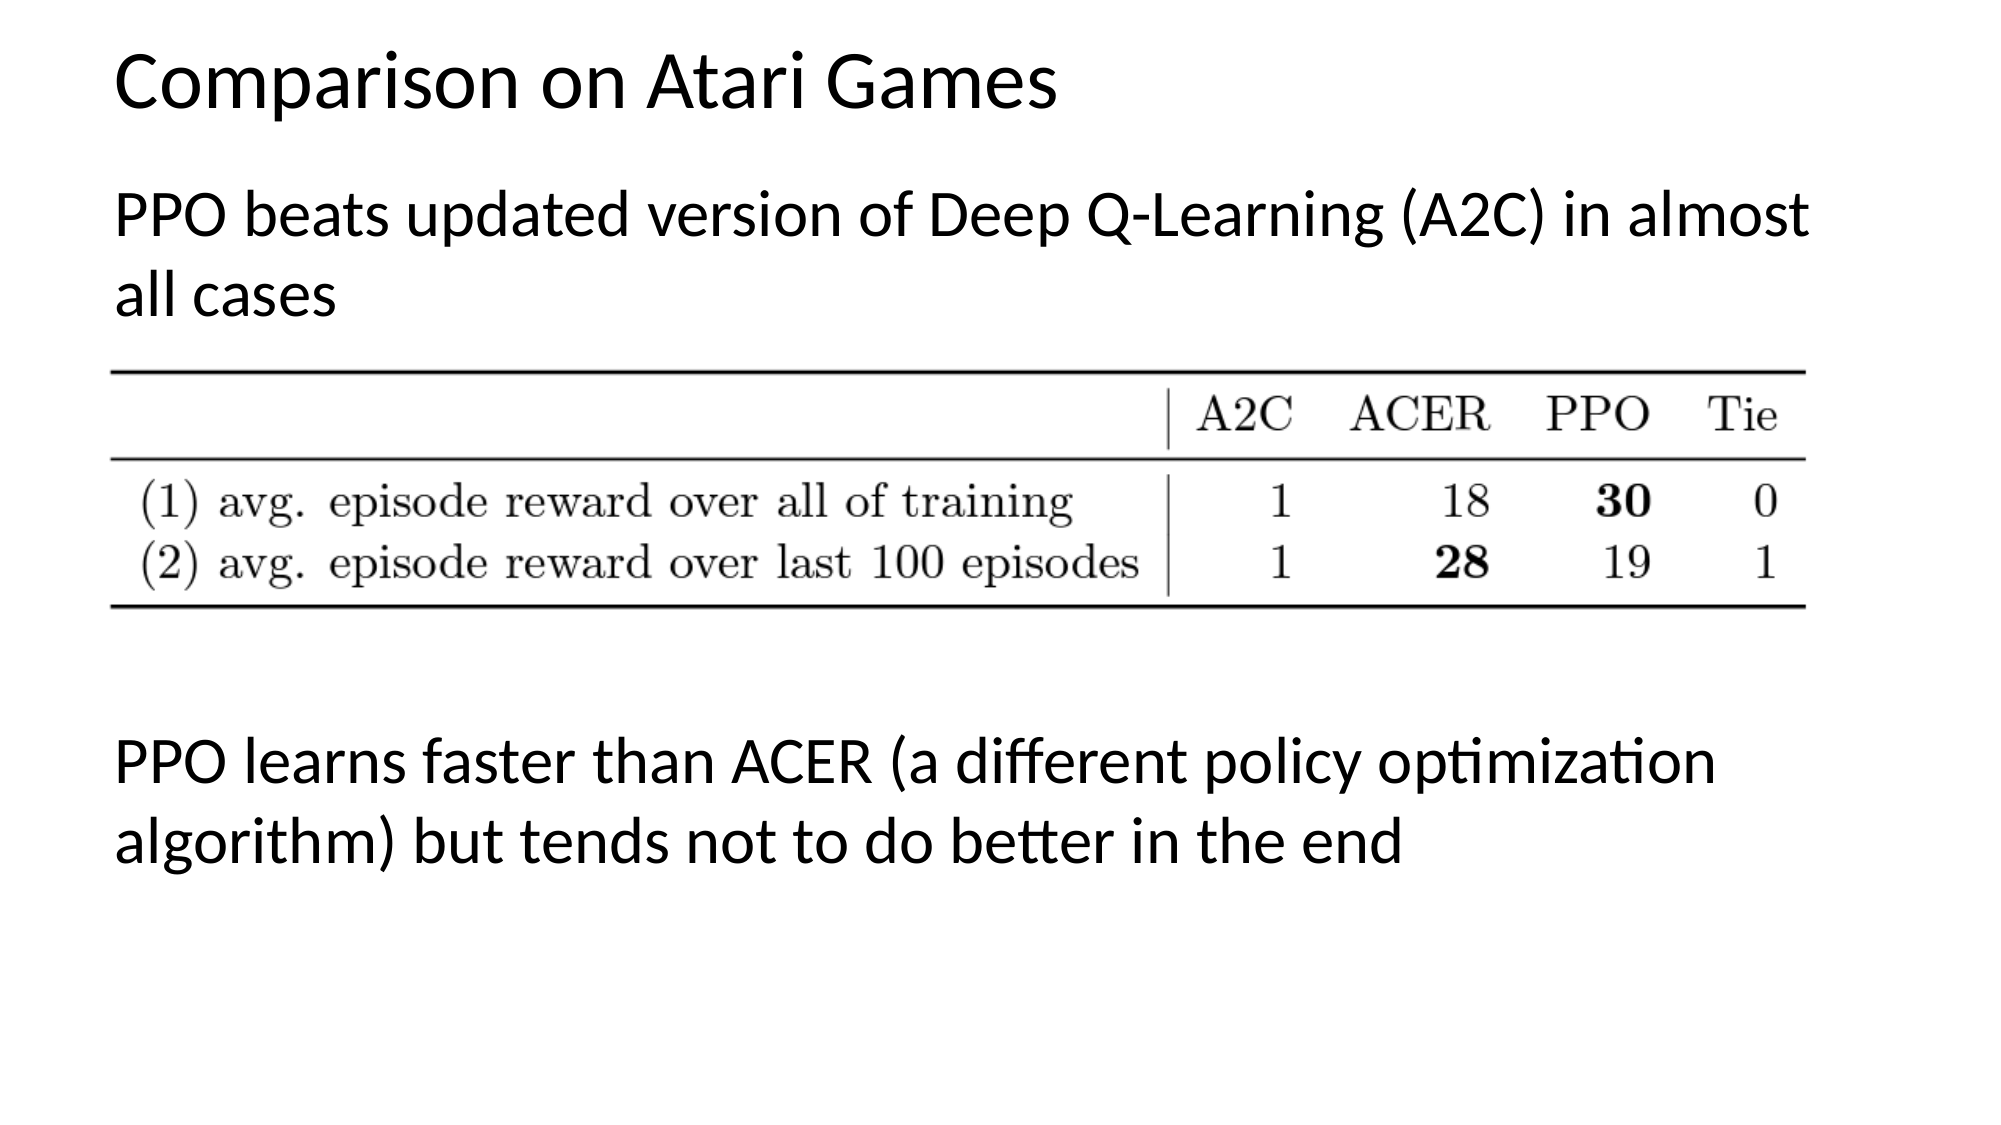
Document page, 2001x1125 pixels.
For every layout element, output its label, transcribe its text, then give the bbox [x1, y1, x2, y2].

picture [94, 349, 1864, 641]
title Comparison on Atari Games [99, 0, 1900, 150]
list PPO beats updated version of Deep Q-Learning (A2C) in almost all cases PPO learns faster than ACER (a different policy optimization algorithm) but tends not to do better in the end [99, 162, 1900, 1005]
